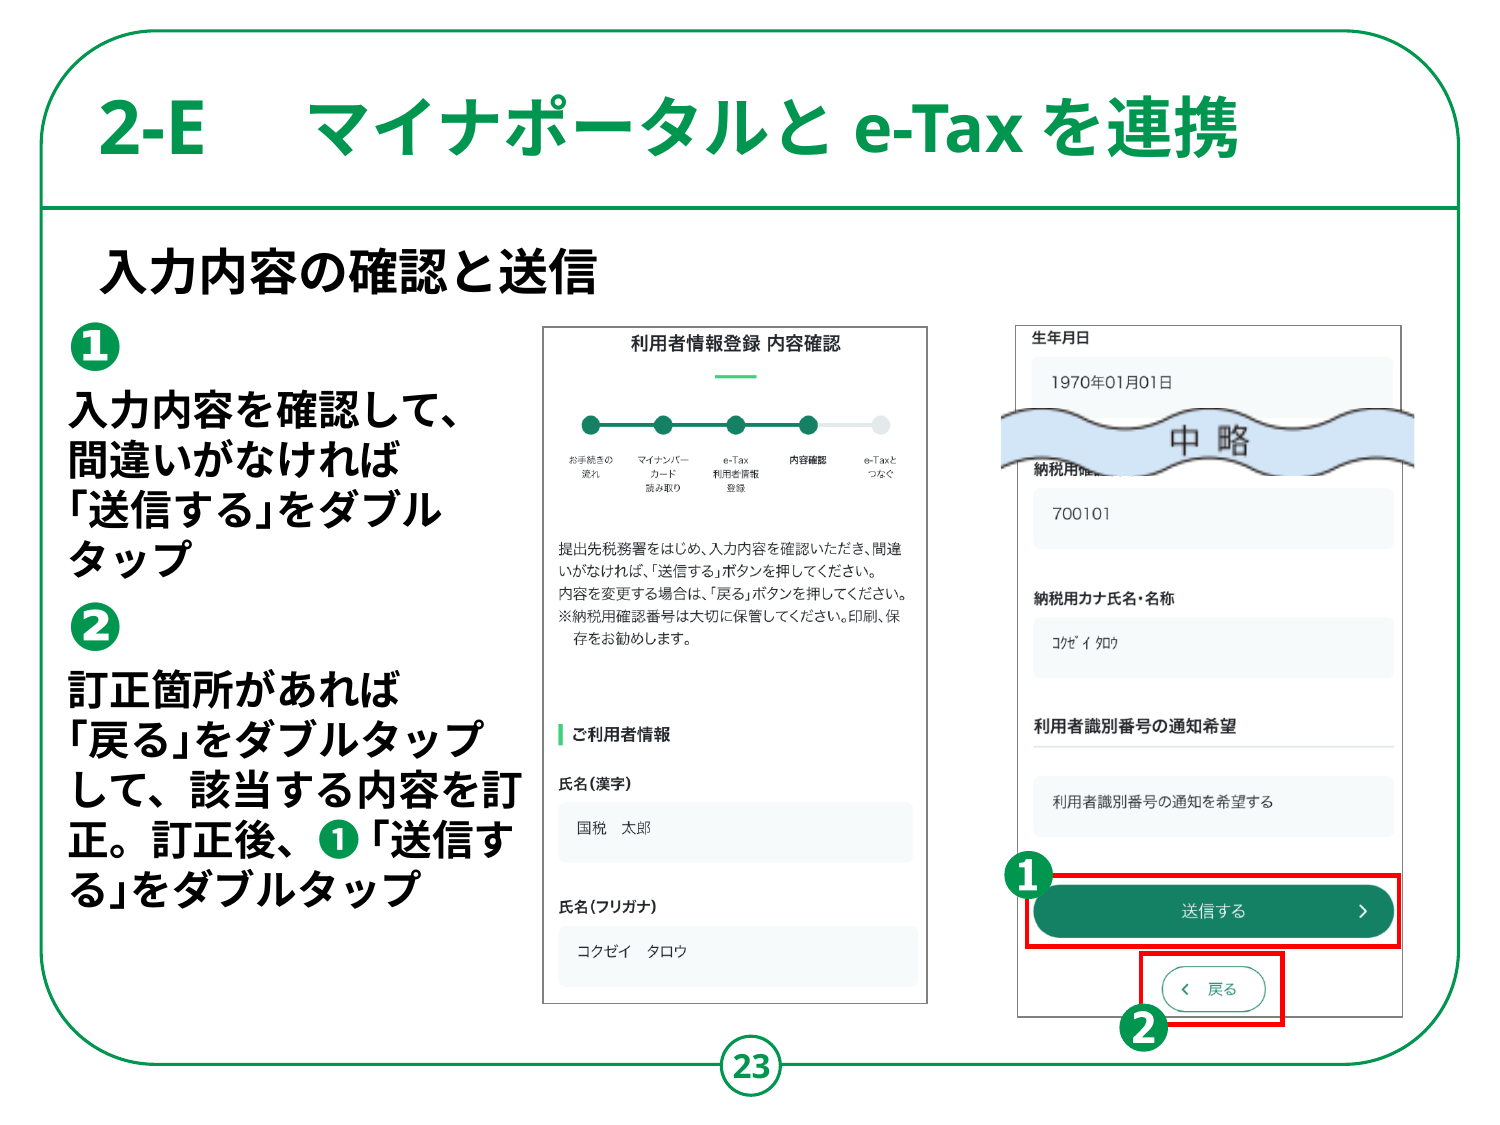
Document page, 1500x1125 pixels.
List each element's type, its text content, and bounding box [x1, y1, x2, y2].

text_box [1016, 326, 1402, 408]
text_box 2-E [83, 90, 291, 179]
picture [1000, 408, 1415, 476]
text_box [1016, 476, 1402, 1017]
text_box ❶ 入力内容を確認して、 間違いがなければ ｢送信する｣をダブルタップ ❷ 訂正箇所があれば ｢戻る｣をダブルタップして、該当する内容を訂正。訂正後、❶ ｢送信する｣をダブルタップ [52, 296, 541, 922]
subtitle 入力内容の確認と送信 [83, 239, 1442, 407]
text_box マイナポータルとe-Taxを連携 [289, 54, 1469, 175]
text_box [1004, 850, 1053, 900]
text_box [1119, 1003, 1169, 1052]
picture [543, 325, 928, 1003]
text_box [1169, 1017, 1284, 1025]
